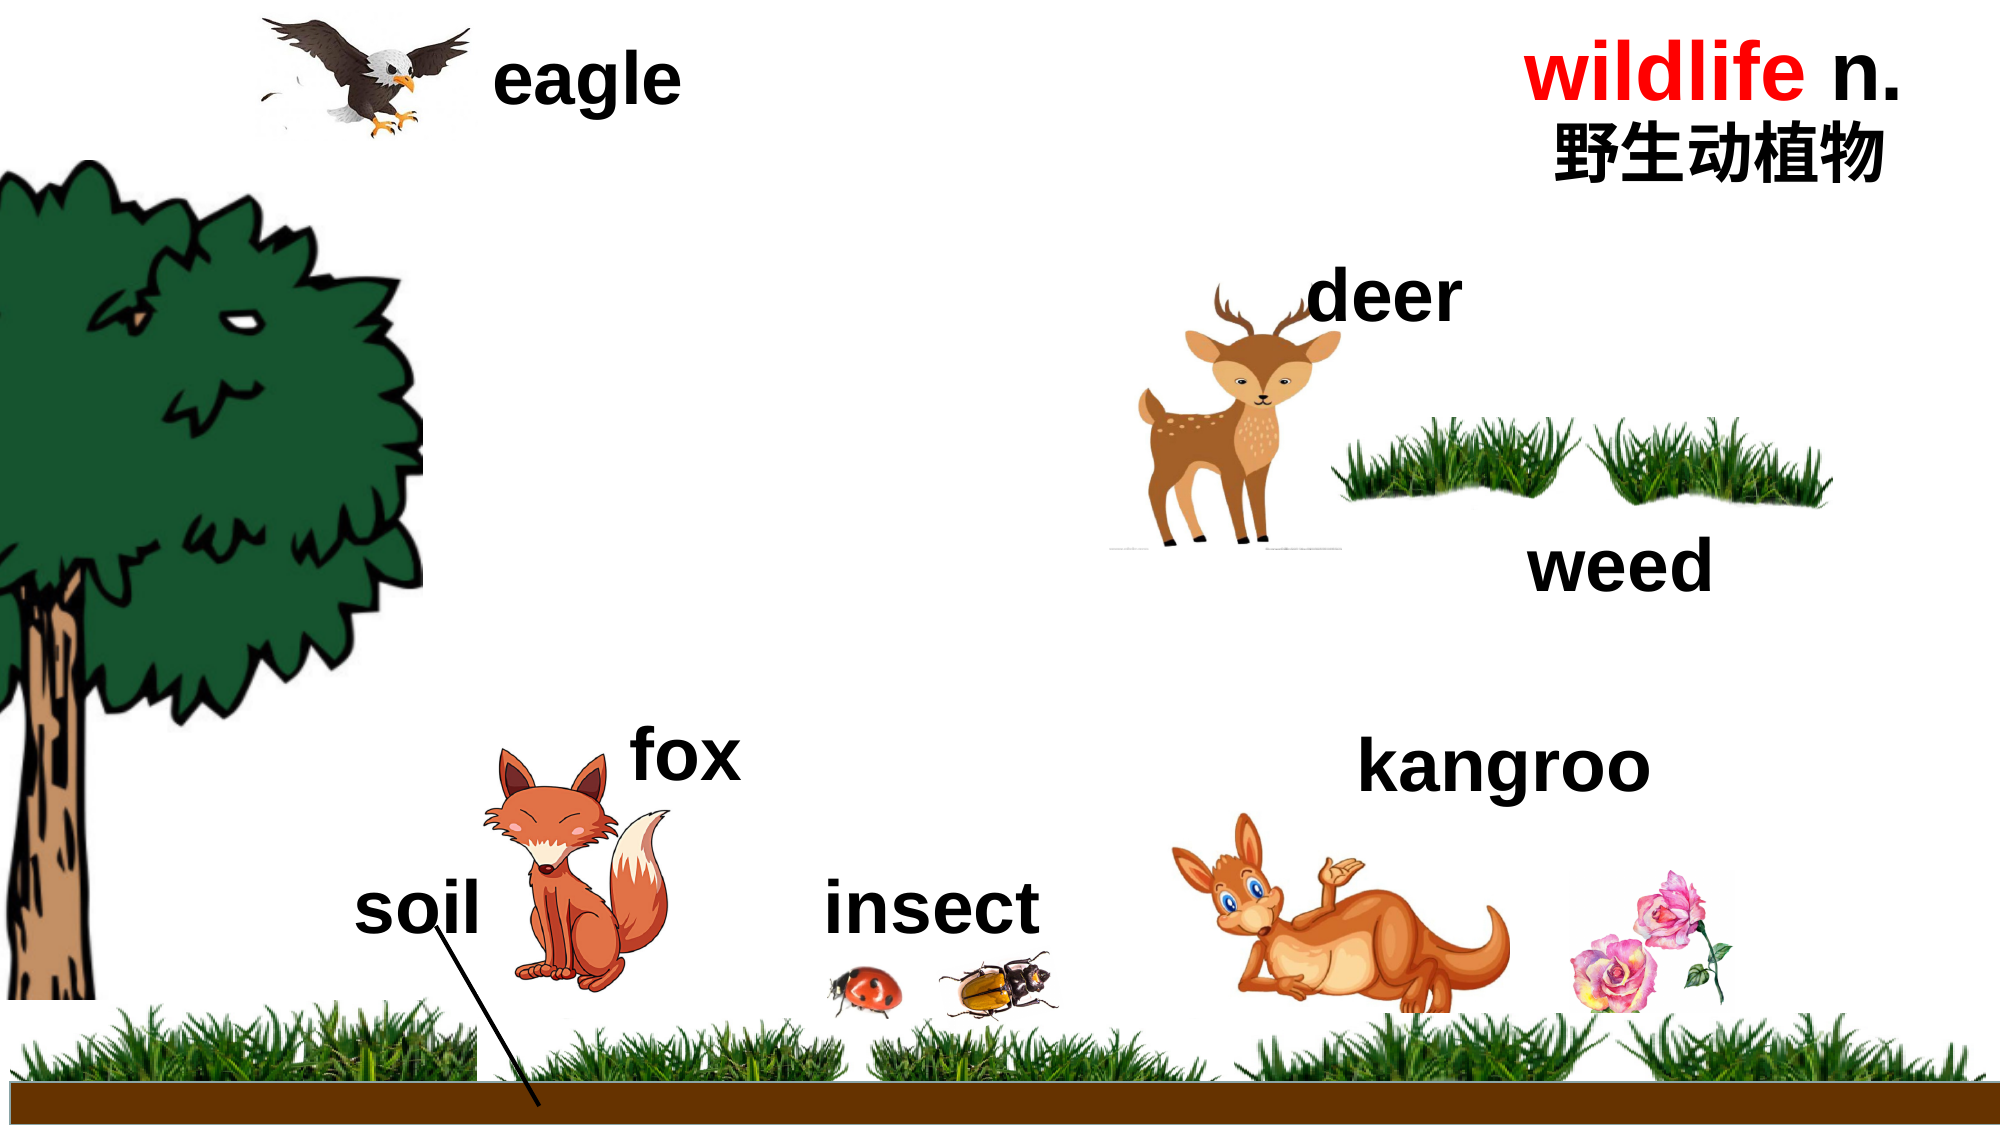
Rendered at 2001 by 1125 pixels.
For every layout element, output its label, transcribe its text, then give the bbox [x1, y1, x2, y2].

picture [477, 746, 674, 994]
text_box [435, 926, 540, 1106]
text_box 野生动植物 [1371, 103, 2000, 199]
text_box eagle [478, 22, 757, 128]
picture [1109, 276, 1833, 550]
text_box deer [1290, 239, 1570, 345]
picture [255, 10, 478, 141]
text_box fox [614, 698, 777, 804]
text_box [9, 1081, 2000, 1125]
text_box soil [422, 850, 477, 956]
picture [0, 160, 1986, 1110]
text_box weed [1512, 510, 1792, 615]
text_box kangroo [1341, 709, 1698, 814]
text_box insect [809, 850, 1088, 956]
text_box wildlife n. [1509, 10, 1931, 103]
